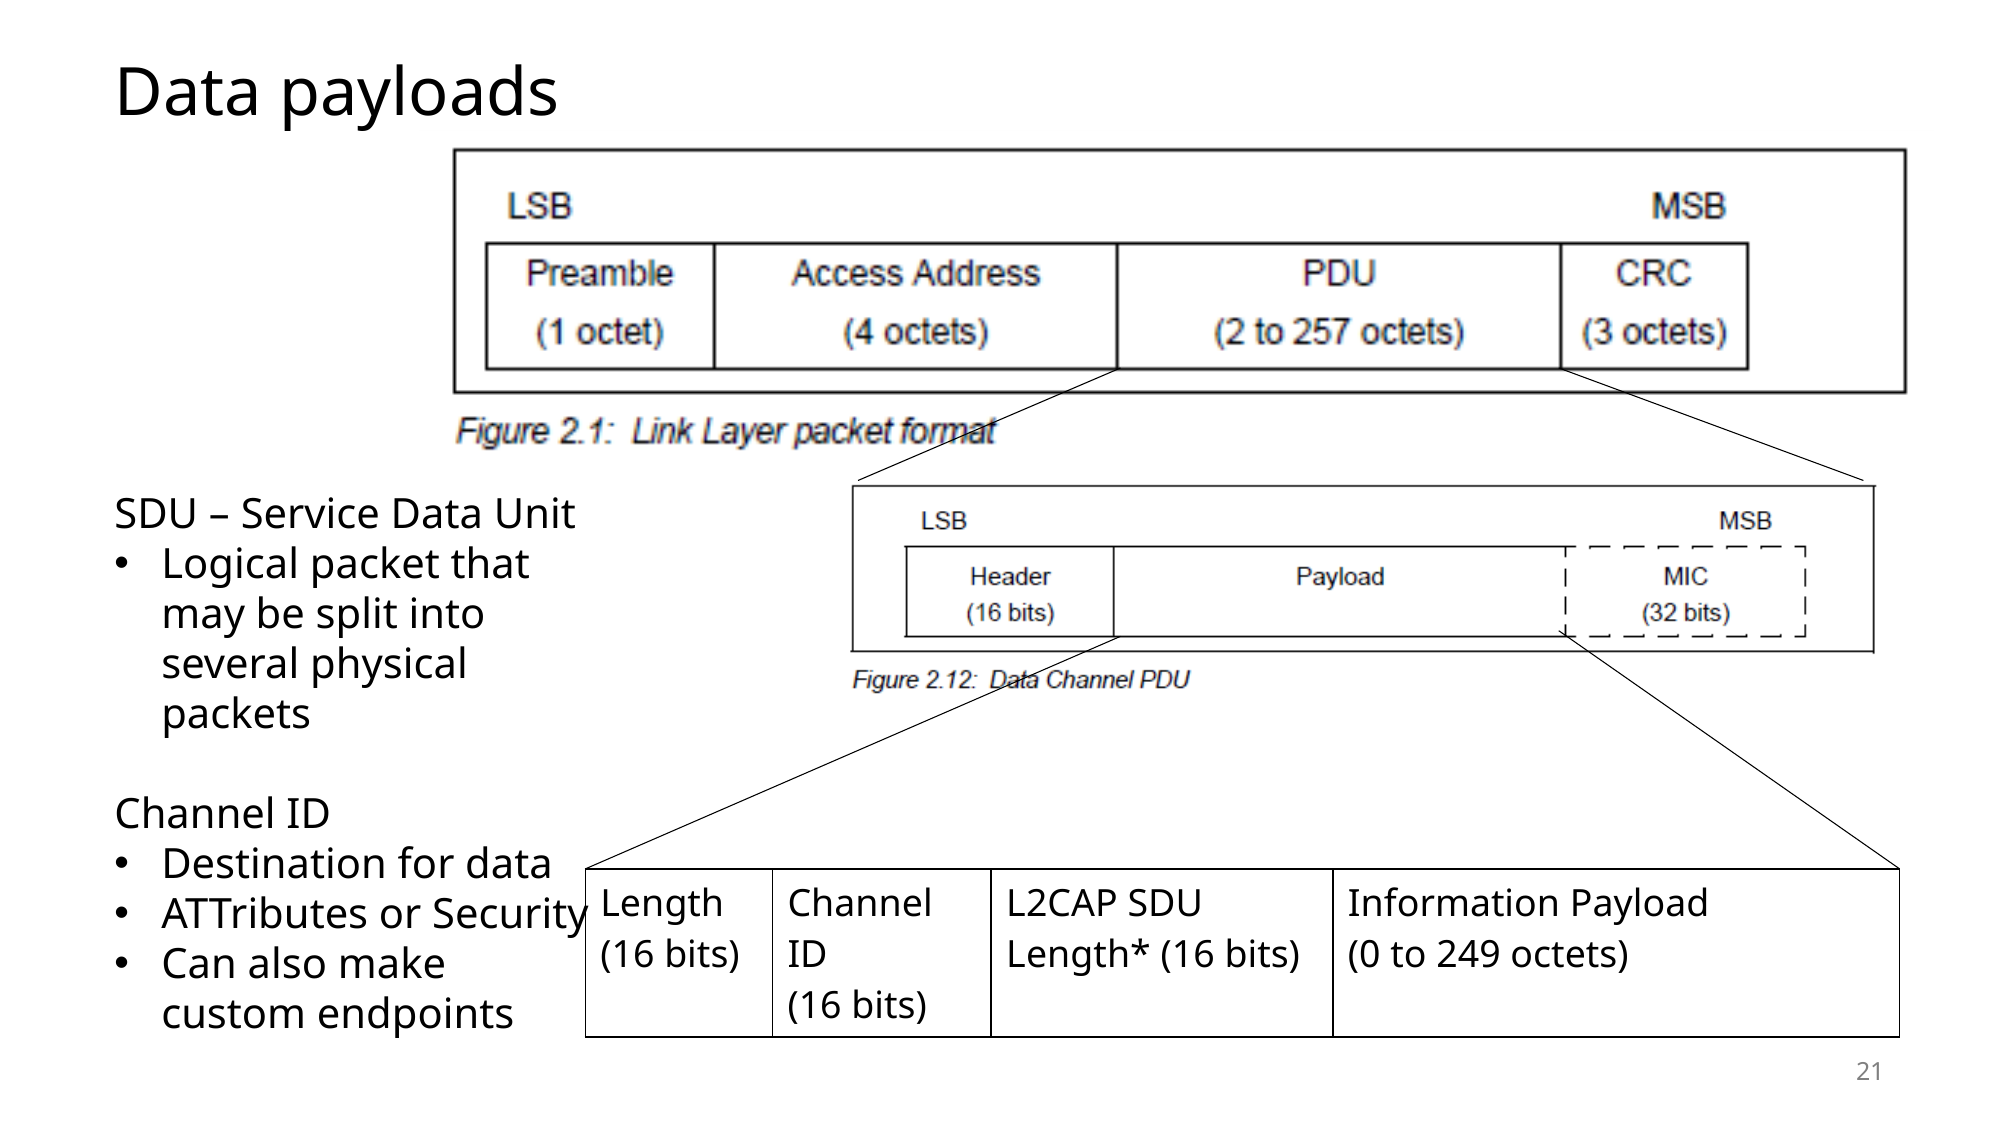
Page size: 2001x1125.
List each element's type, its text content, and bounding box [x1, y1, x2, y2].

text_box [585, 636, 1121, 869]
table_header Channel ID (16 bits) [773, 870, 990, 1036]
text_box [1558, 367, 1864, 481]
title Data payloads [99, 37, 1900, 150]
picture [836, 474, 1883, 695]
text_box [858, 367, 1121, 481]
table_header Length (16 bits) [635, 870, 772, 1036]
table_header Information Payload (0 to 249 octets) [1334, 870, 1899, 1036]
picture [419, 129, 1934, 462]
slide_number 21 [1749, 1042, 1900, 1103]
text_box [1558, 630, 1900, 869]
table_header L2CAP SDU Length* (16 bits) [992, 870, 1332, 1036]
text_box SDU – Service Data Unit Logical packet that may be split into several physical packets Channel ID Destination for data ATTributes or Security Can also make custom endpoints [99, 479, 635, 1045]
